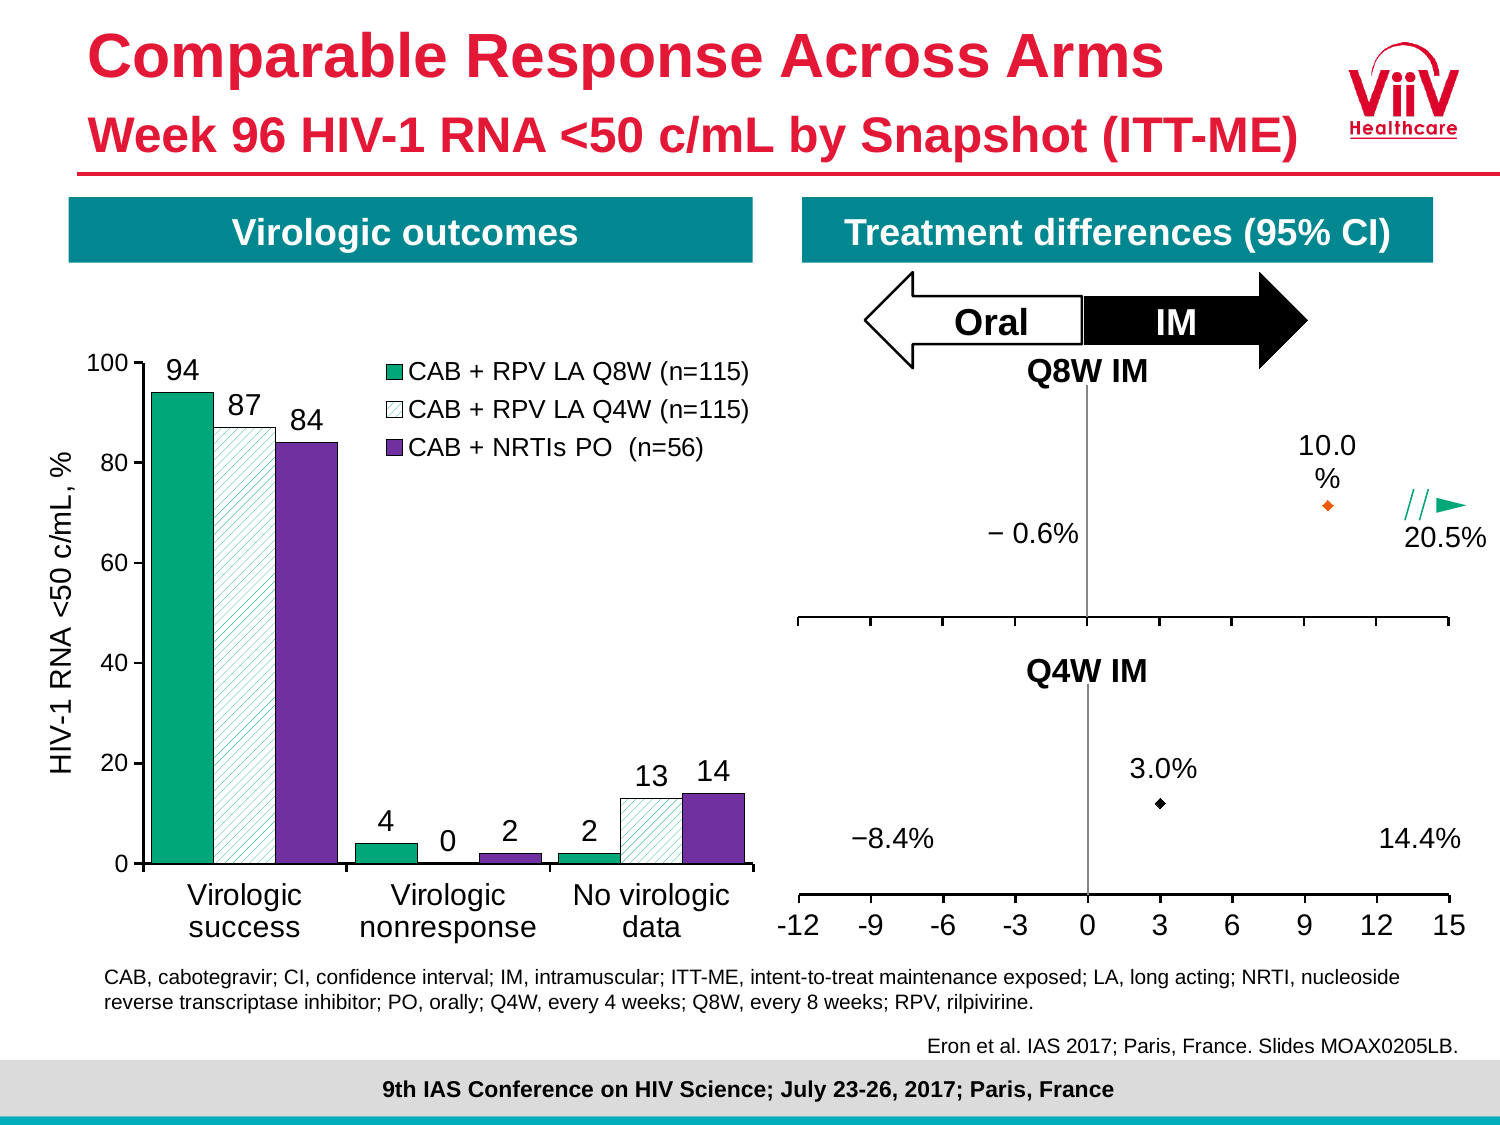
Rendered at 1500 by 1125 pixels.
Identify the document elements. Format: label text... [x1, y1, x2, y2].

text_box Q8W IM [1012, 342, 1164, 368]
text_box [764, 644, 1480, 971]
text_box IM [1078, 290, 1275, 350]
chart [30, 341, 823, 964]
text_box [894, 272, 913, 290]
picture [1348, 42, 1459, 139]
title Comparable Response Across Arms Week 96 HIV-1 RNA <50 c/mL by Snapshot (ITT-ME) [87, 24, 1325, 163]
list CAB, cabotegravir; CI, confidence interval; IM, intramuscular; ITT-ME, intent-to-treat maintenance exposed; LA, long acting; NRTI, nucleoside reverse transcriptase inhibitor; PO, orally; Q4W, every 4 weeks; Q8W, every 8 weeks; RPV, rilpivirine. [89, 972, 1461, 1022]
text_box Virologic outcomes [68, 197, 753, 263]
text_box [864, 311, 873, 329]
text_box [894, 350, 913, 368]
text_box Oral [873, 290, 1078, 350]
list CAB, cabotegravir; CI, confidence interval; IM, intramuscular; ITT-ME, intent-to-treat maintenance exposed; LA, long acting; NRTI, nucleoside reverse transcriptase inhibitor; PO, orally; Q4W, every 4 weeks; Q8W, every 8 weeks; RPV, rilpivirine. [828, 368, 1461, 382]
list Eron et al. IAS 2017; Paris, France. Slides MOAX0205LB. [87, 1032, 1459, 1063]
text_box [763, 383, 1500, 637]
text_box Treatment differences (95% CI) [802, 197, 1434, 263]
text_box [1259, 272, 1308, 368]
